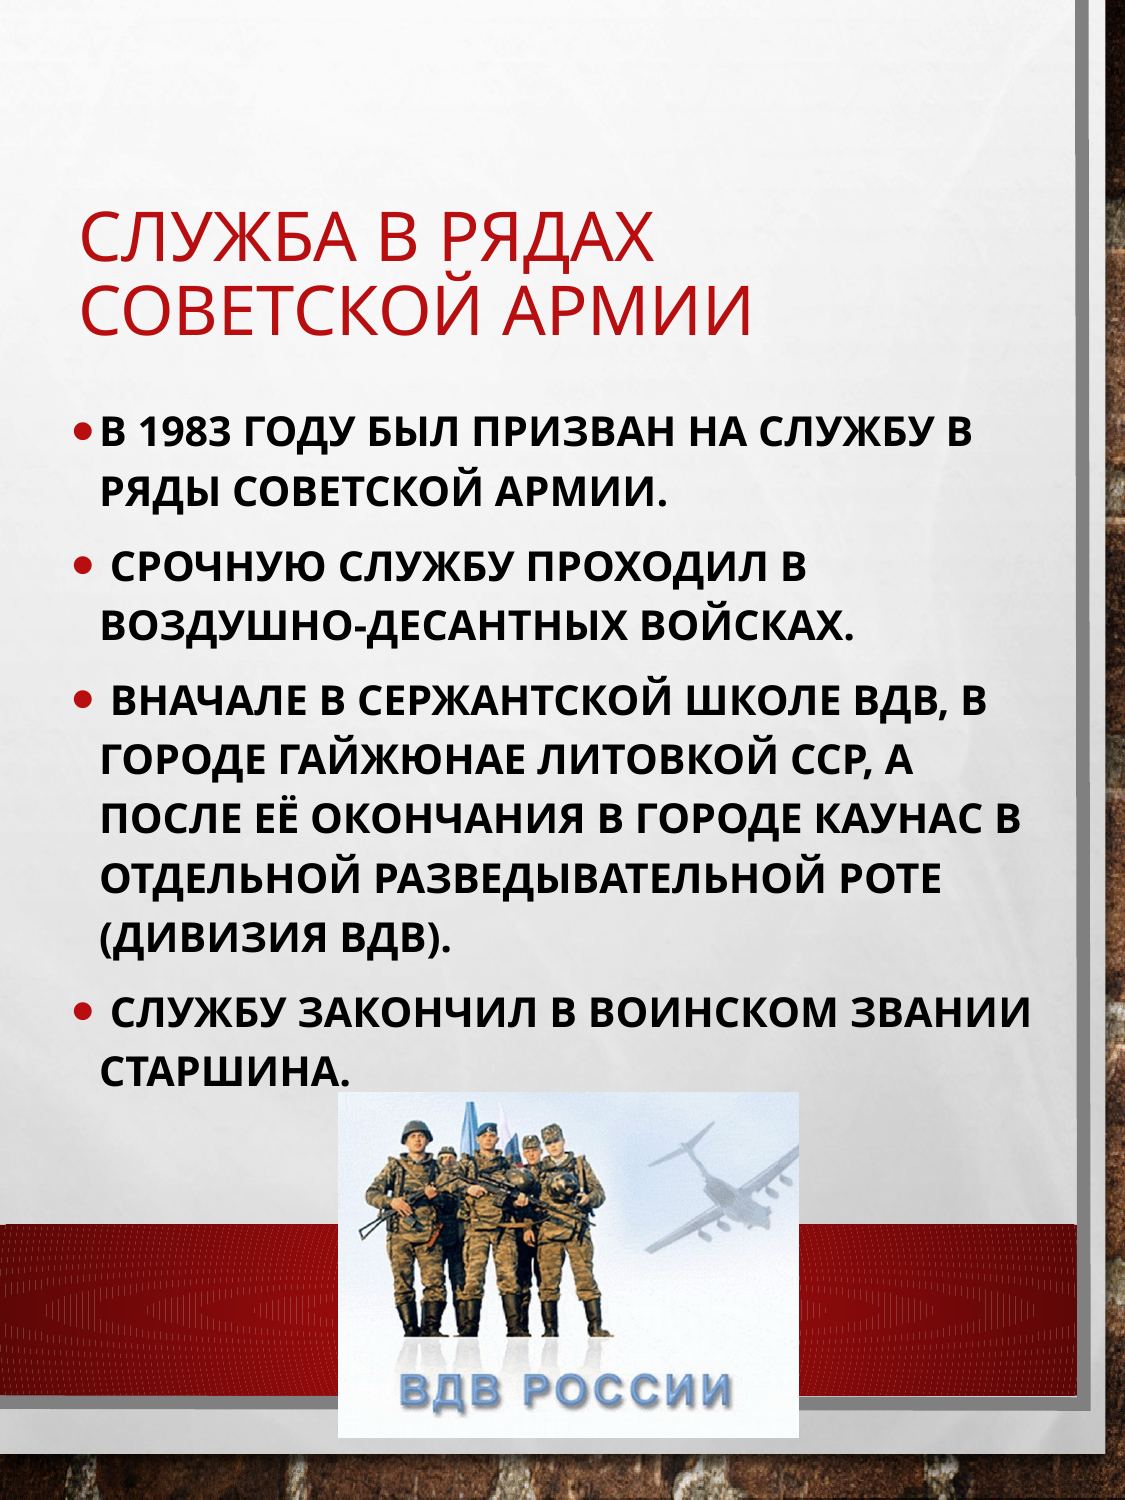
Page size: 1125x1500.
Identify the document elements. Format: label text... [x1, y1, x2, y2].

title Служба в рядах Советской армии [63, 150, 1023, 388]
picture [0, 0, 1125, 1500]
list В 1983 году был призван на службу в ряды Советской армии. Срочную службу проходил в воздушно-десантных войсках. Вначале в сержантской школе ВДВ, в городе Гайжюнае Литовкой ССР, а после её окончания в городе Каунас в отдельной разведывательной роте (дивизия ВДВ). Службу закончил в воинском звании старшина. [56, 388, 1069, 1105]
picture [337, 1092, 799, 1439]
